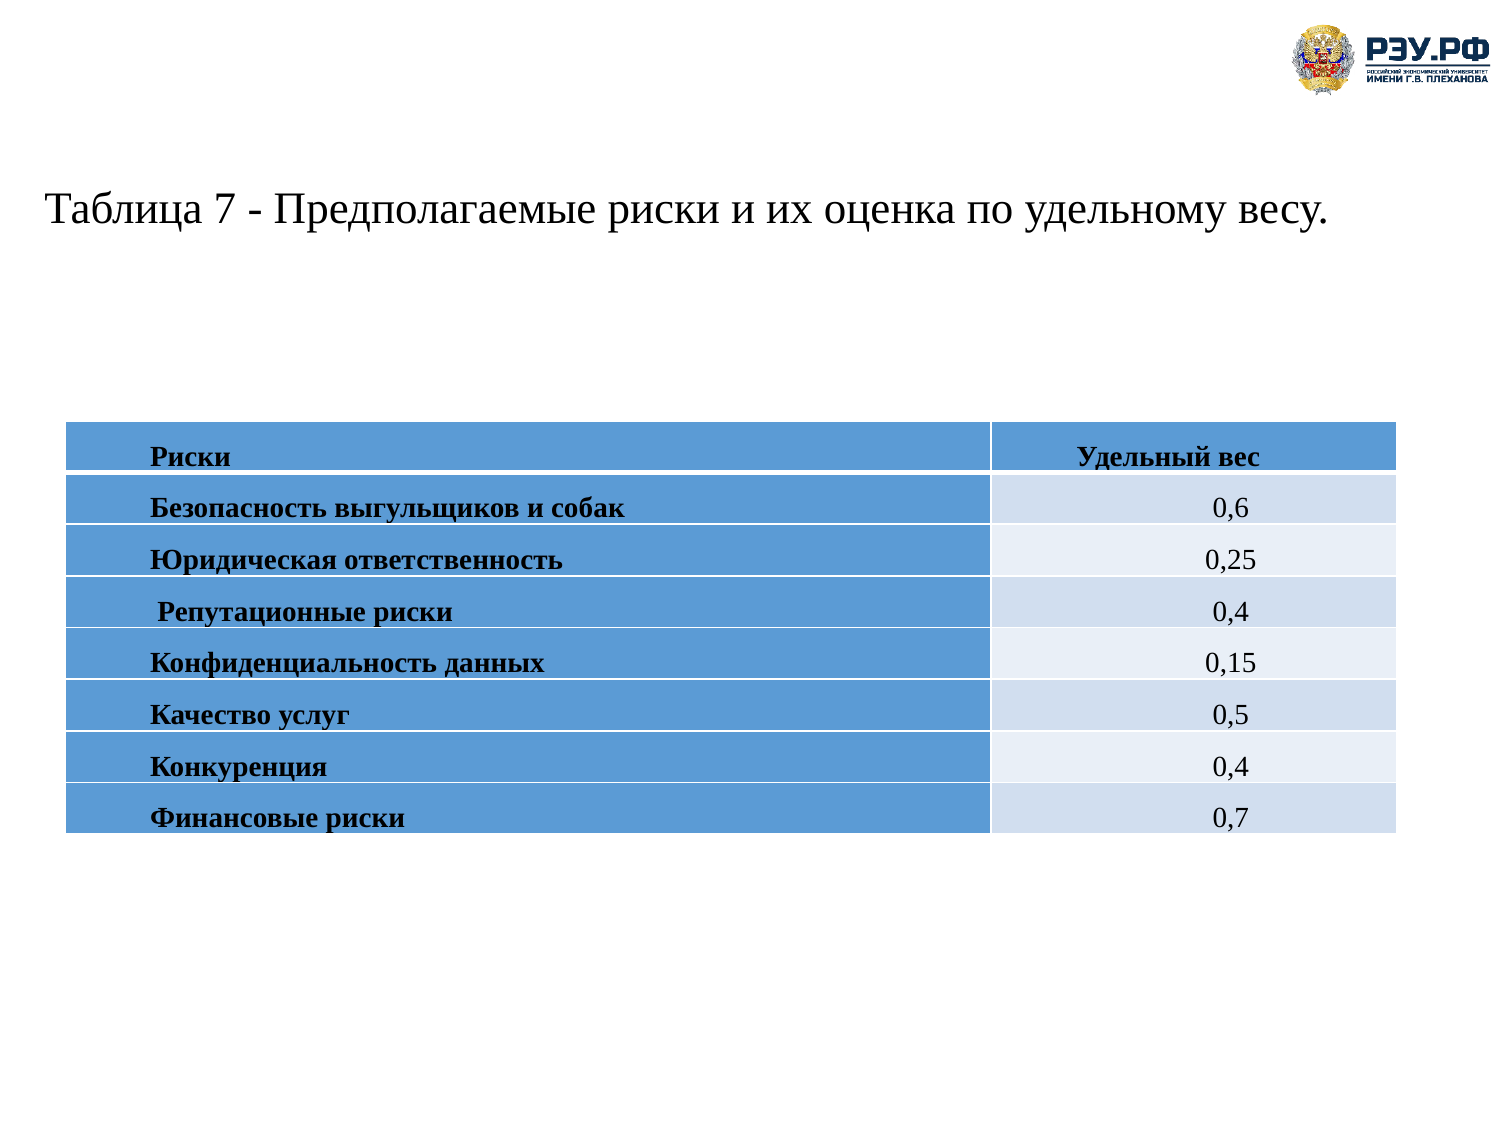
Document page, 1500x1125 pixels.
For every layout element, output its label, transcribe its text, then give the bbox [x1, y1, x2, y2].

table_cell Безопасность выгульщиков и собак [66, 475, 990, 523]
table_cell Юридическая ответственность [66, 525, 990, 575]
table_cell 0,5 [992, 680, 1396, 730]
table_cell 0,4 [992, 577, 1396, 627]
table_header Риски [66, 422, 990, 470]
table_cell 0,7 [992, 783, 1396, 833]
table_cell 0,15 [992, 628, 1396, 678]
title Таблица 7 - Предполагаемые риски и их оценка по удельному весу. [29, 160, 1367, 324]
table_header Удельный вес [992, 422, 1396, 470]
picture [1281, 0, 1500, 124]
table_cell 0,6 [992, 475, 1396, 523]
table_cell Конфиденциальность данных [66, 628, 990, 678]
table_cell 0,25 [992, 525, 1396, 575]
table_cell Конкуренция [66, 732, 990, 782]
table_cell Репутационные риски [66, 577, 990, 627]
table_cell 0,4 [992, 732, 1396, 782]
table_cell Качество услуг [66, 680, 990, 730]
table_cell Финансовые риски [66, 783, 990, 833]
